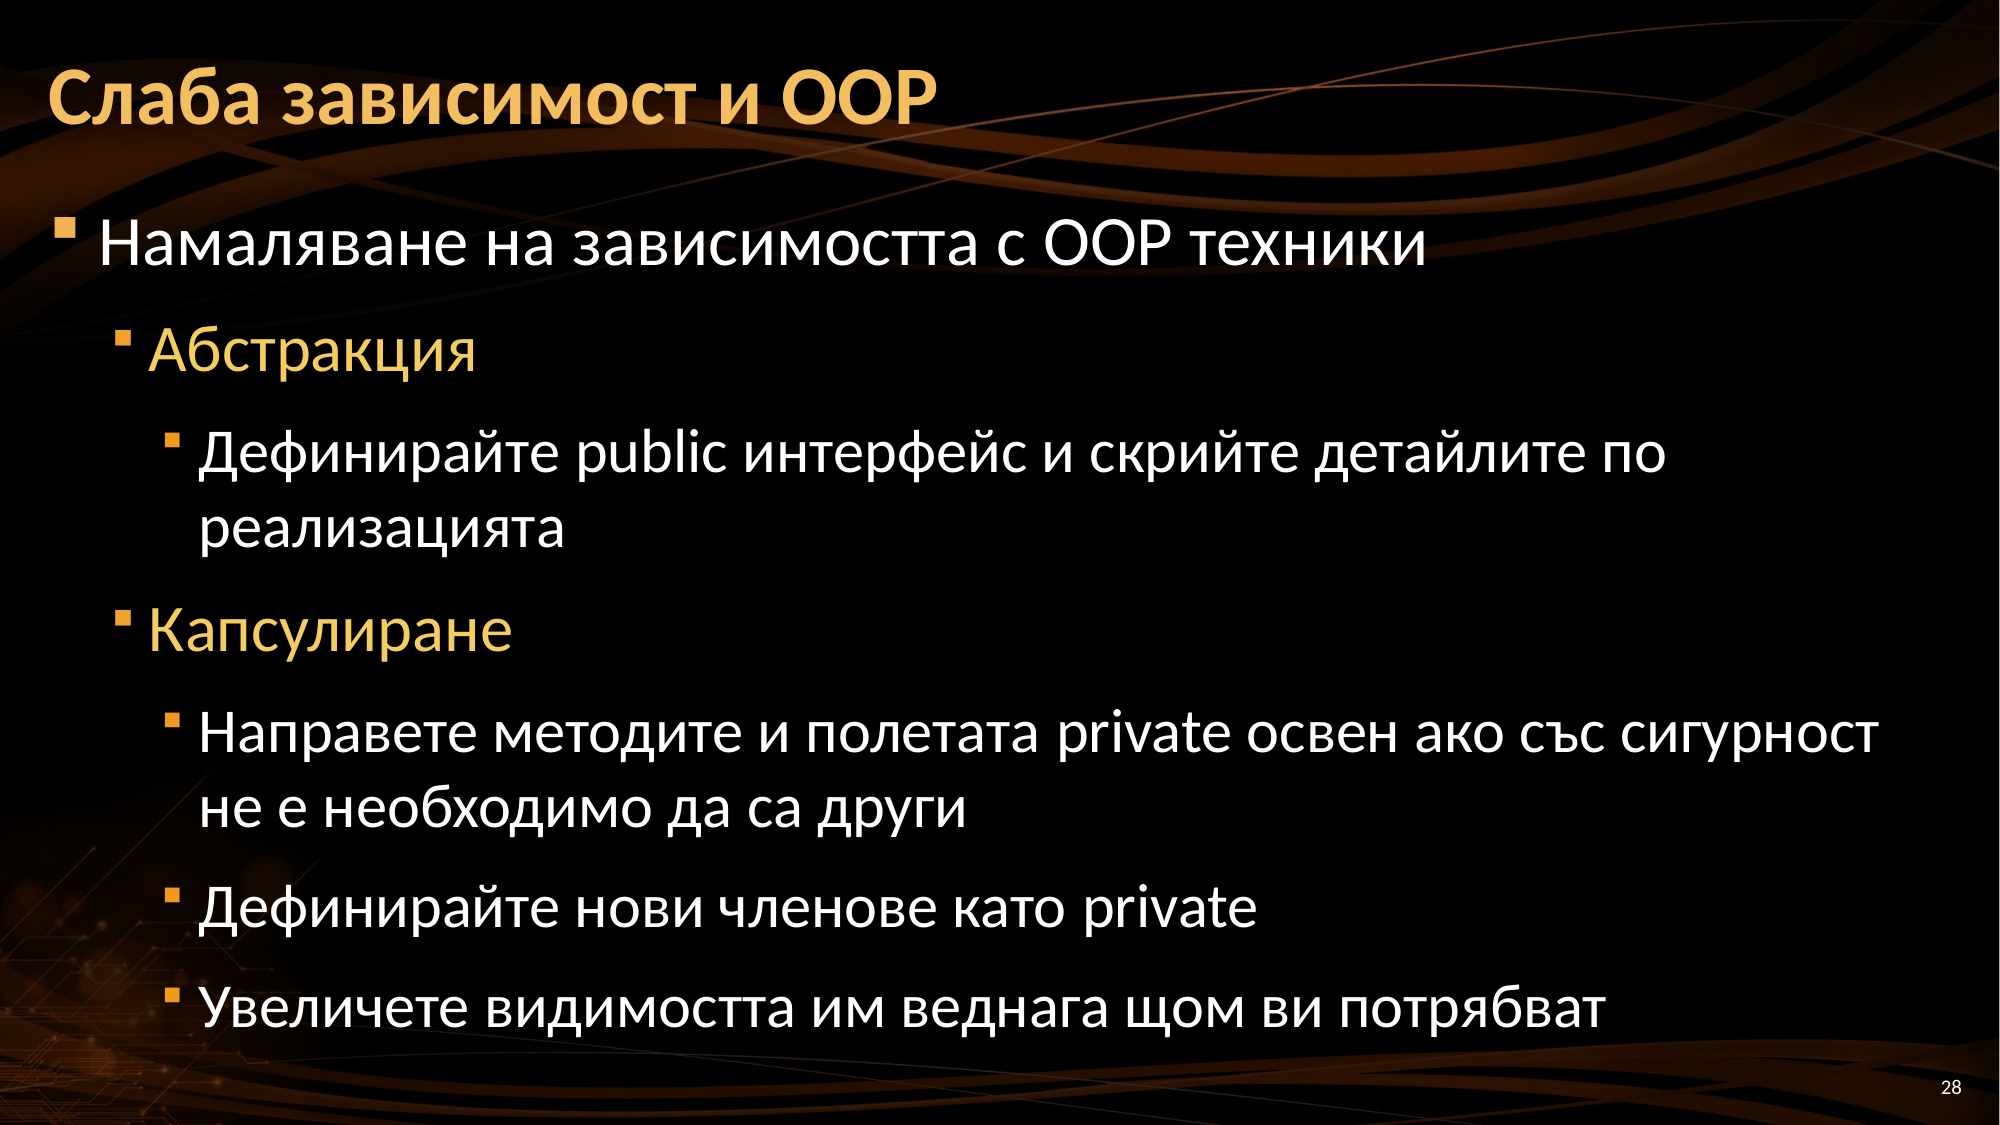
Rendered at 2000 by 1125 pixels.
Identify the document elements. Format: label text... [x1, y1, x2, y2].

picture [0, 0, 2000, 1125]
title Слаба зависимост и OOP [30, 6, 1968, 189]
list Намаляване на зависимостта с OOP техники Абстракция Дефинирайте public интерфейс и скрийте детайлите по реализацията Капсулиране Направете методите и полетата private освен ако със сигурност не е необходимо да са други Дефинирайте нови членове като private Увеличете видимостта им веднага щом ви потрябват [31, 189, 1968, 1103]
slide_number 28 [1897, 1070, 1968, 1103]
